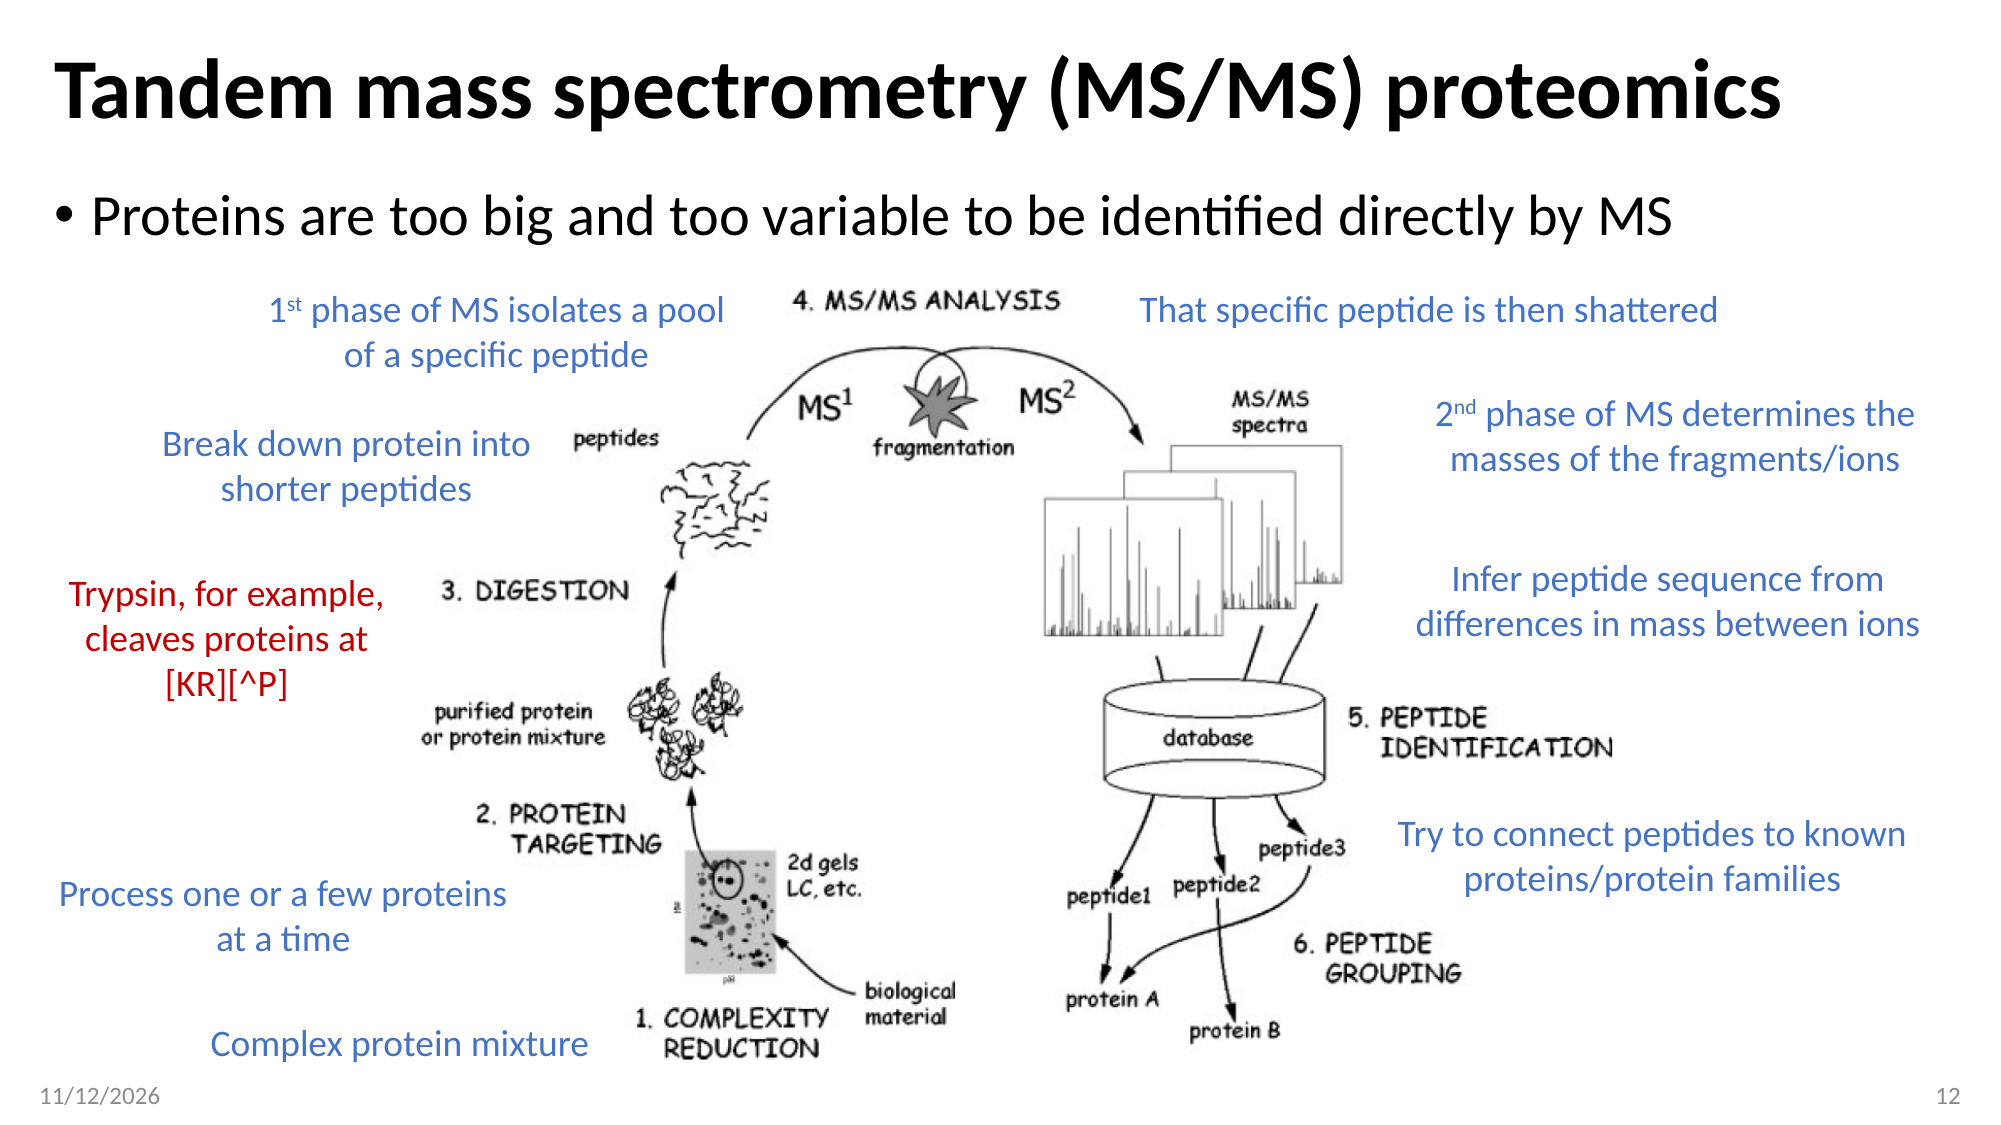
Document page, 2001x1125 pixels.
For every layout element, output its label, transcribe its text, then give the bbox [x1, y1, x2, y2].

text_box 1st phase of MS isolates a pool of a specific peptide [253, 277, 369, 383]
text_box Break down protein into shorter peptides [147, 411, 369, 517]
picture [369, 272, 1671, 1073]
title Tandem mass spectrometry (MS/MS) proteomics [39, 37, 1961, 145]
text_box Complex protein mixture [195, 1011, 369, 1072]
text_box Infer peptide sequence from differences in mass between ions [1671, 546, 1961, 652]
text_box That specific peptide is then shattered [1671, 277, 1735, 338]
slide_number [39, 1064, 490, 1125]
list Proteins are too big and too variable to be identified directly by MS [39, 177, 1961, 1064]
text_box Trypsin, for example, cleaves proteins at [KR][^P] [53, 561, 369, 712]
text_box Process one or a few proteins at a time [44, 861, 369, 967]
text_box 2nd phase of MS determines the masses of the fragments/ions [1671, 381, 1931, 487]
slide_number 12 [1510, 1064, 1961, 1125]
text_box Try to connect peptides to known proteins/protein families [1671, 801, 1945, 907]
